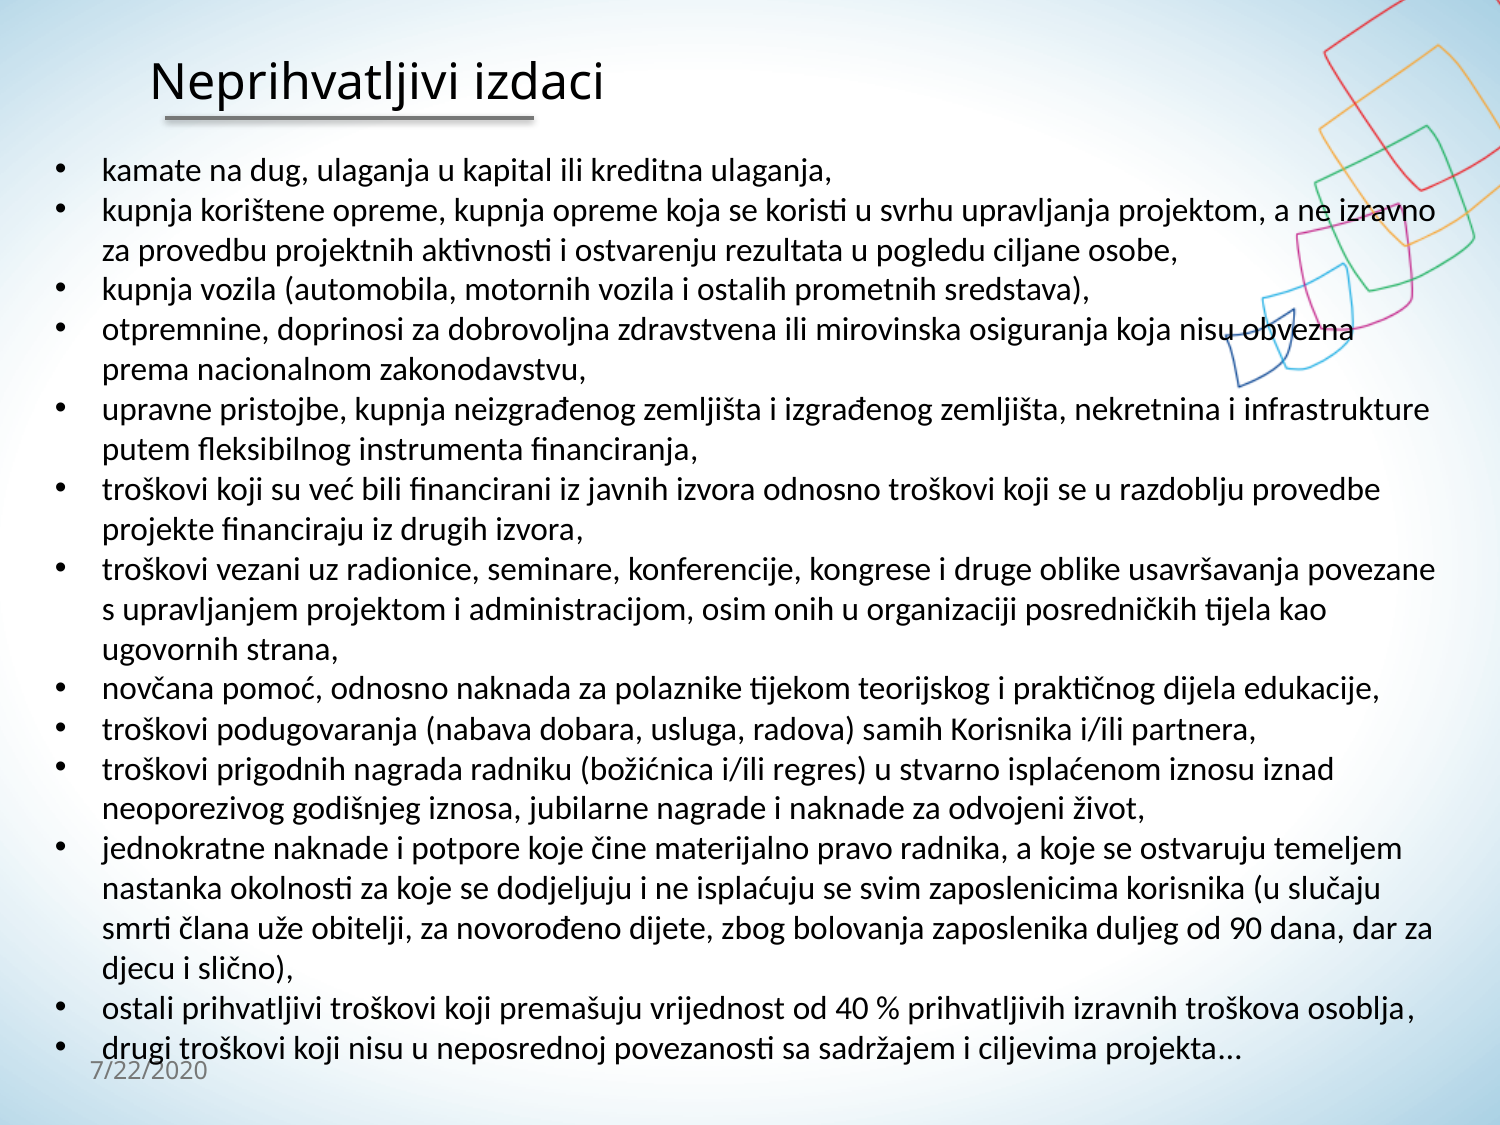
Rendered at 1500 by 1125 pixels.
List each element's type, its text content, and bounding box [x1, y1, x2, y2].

text_box Neprihvatljivi izdaci [134, 42, 621, 117]
text_box kamate na dug, ulaganja u kapital ili kreditna ulaganja, kupnja korištene opreme, kupnja opreme koja se koristi u svrhu upravljanja projektom, a ne izravno za provedbu projektnih aktivnosti i ostvarenju rezultata u pogledu ciljane osobe, kupnja vozila (automobila, motornih vozila i ostalih prometnih sredstava), otpremnine, doprinosi za dobrovoljna zdravstvena ili mirovinska osiguranja koja nisu obvezna prema nacionalnom zakonodavstvu, upravne pristojbe, kupnja neizgrađenog zemljišta i izgrađenog zemljišta, nekretnina i infrastrukture putem fleksibilnog instrumenta financiranja, troškovi koji su već bili financirani iz javnih izvora odnosno troškovi koji se u razdoblju provedbe projekte financiraju iz drugih izvora, troškovi vezani uz radionice, seminare, konferencije, kongrese i druge oblike usavršavanja povezane s upravljanjem projektom i administracijom, osim onih u organizaciji posredničkih tijela kao ugovornih strana, novčana pomoć, odnosno naknada za polaznike tijekom teorijskog i praktičnog dijela edukacije, troškovi podugovaranja (nabava dobara, usluga, radova) samih Korisnika i/ili partnera, troškovi prigodnih nagrada radniku (božićnica i/ili regres) u stvarno isplaćenom iznosu iznad neoporezivog godišnjeg iznosa, jubilarne nagrade i naknade za odvojeni život, jednokratne naknade i potpore koje čine materijalno pravo radnika, a koje se ostvaruju temeljem nastanka okolnosti za koje se dodjeljuju i ne isplaćuju se svim zaposlenicima korisnika (u slučaju smrti člana uže obitelji, za novorođeno dijete, zbog bolovanja zaposlenika duljeg od 90 dana, dar za djecu i slično), ostali prihvatljivi troškovi koji premašuju vrijednost od 40 % prihvatljivih izravnih troškova osoblja, drugi troškovi koji nisu u neposrednoj povezanosti sa sadržajem i ciljevima projekta… [40, 140, 1462, 1114]
